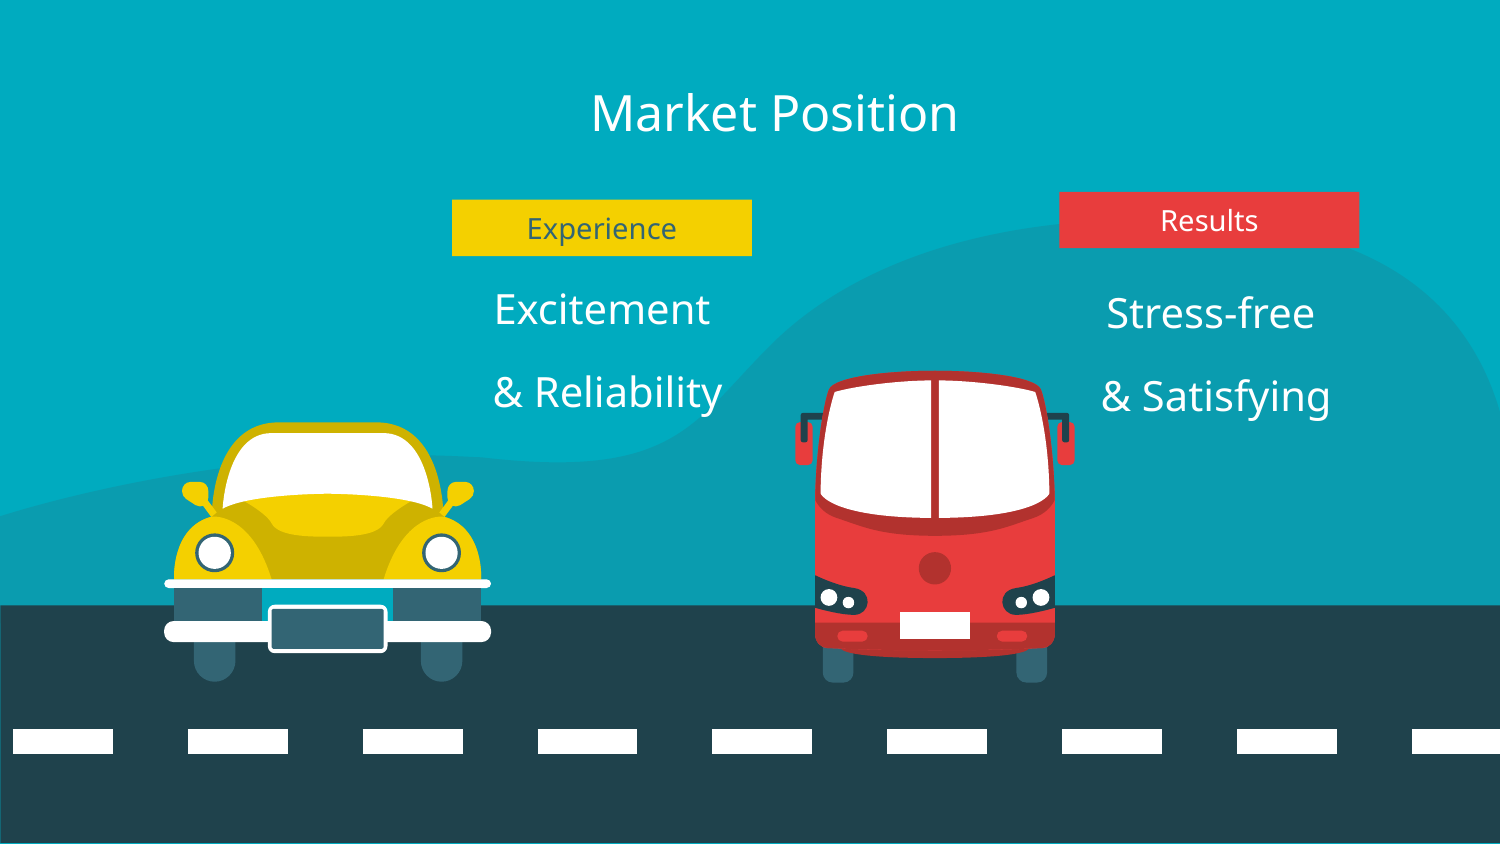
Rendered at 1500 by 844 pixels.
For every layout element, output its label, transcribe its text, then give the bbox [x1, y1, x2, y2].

subtitle Excitement & Reliability [452, 267, 753, 418]
title Market Position [142, 64, 1408, 158]
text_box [795, 370, 1075, 683]
text_box Results [1059, 191, 1360, 249]
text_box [163, 422, 492, 682]
text_box Experience [452, 199, 752, 257]
subtitle Stress-free & Satisfying [1066, 271, 1367, 422]
